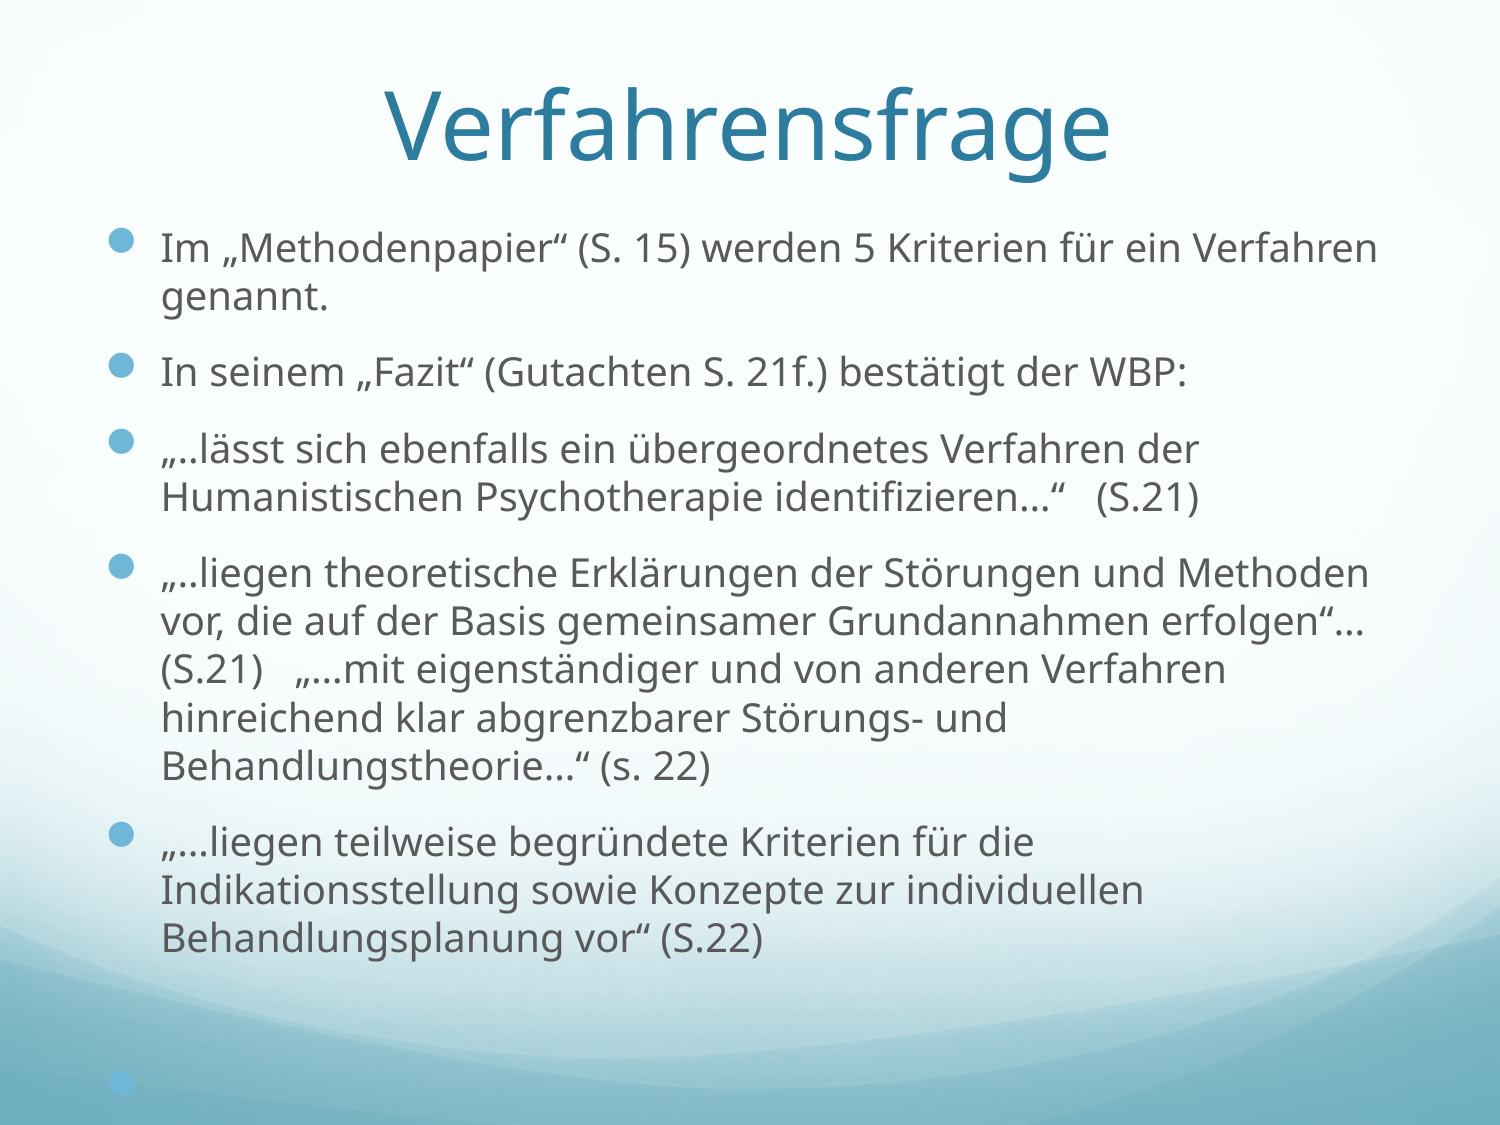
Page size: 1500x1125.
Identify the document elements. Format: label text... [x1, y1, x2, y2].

list Im „Methodenpapier“ (S. 15) werden 5 Kriterien für ein Verfahren genannt. In seinem „Fazit“ (Gutachten S. 21f.) bestätigt der WBP: „..lässt sich ebenfalls ein übergeordnetes Verfahren der Humanistischen Psychotherapie identifizieren…“ (S.21) „..liegen theoretische Erklärungen der Störungen und Methoden vor, die auf der Basis gemeinsamer Grundannahmen erfolgen“… (S.21) „…mit eigenständiger und von anderen Verfahren hinreichend klar abgrenzbarer Störungs- und Behandlungstheorie…“ (s. 22) „…liegen teilweise begründete Kriterien für die Indikationsstellung sowie Konzepte zur individuellen Behandlungsplanung vor“ (S.22) [90, 214, 1410, 1125]
title Verfahrensfrage [90, 17, 1410, 187]
